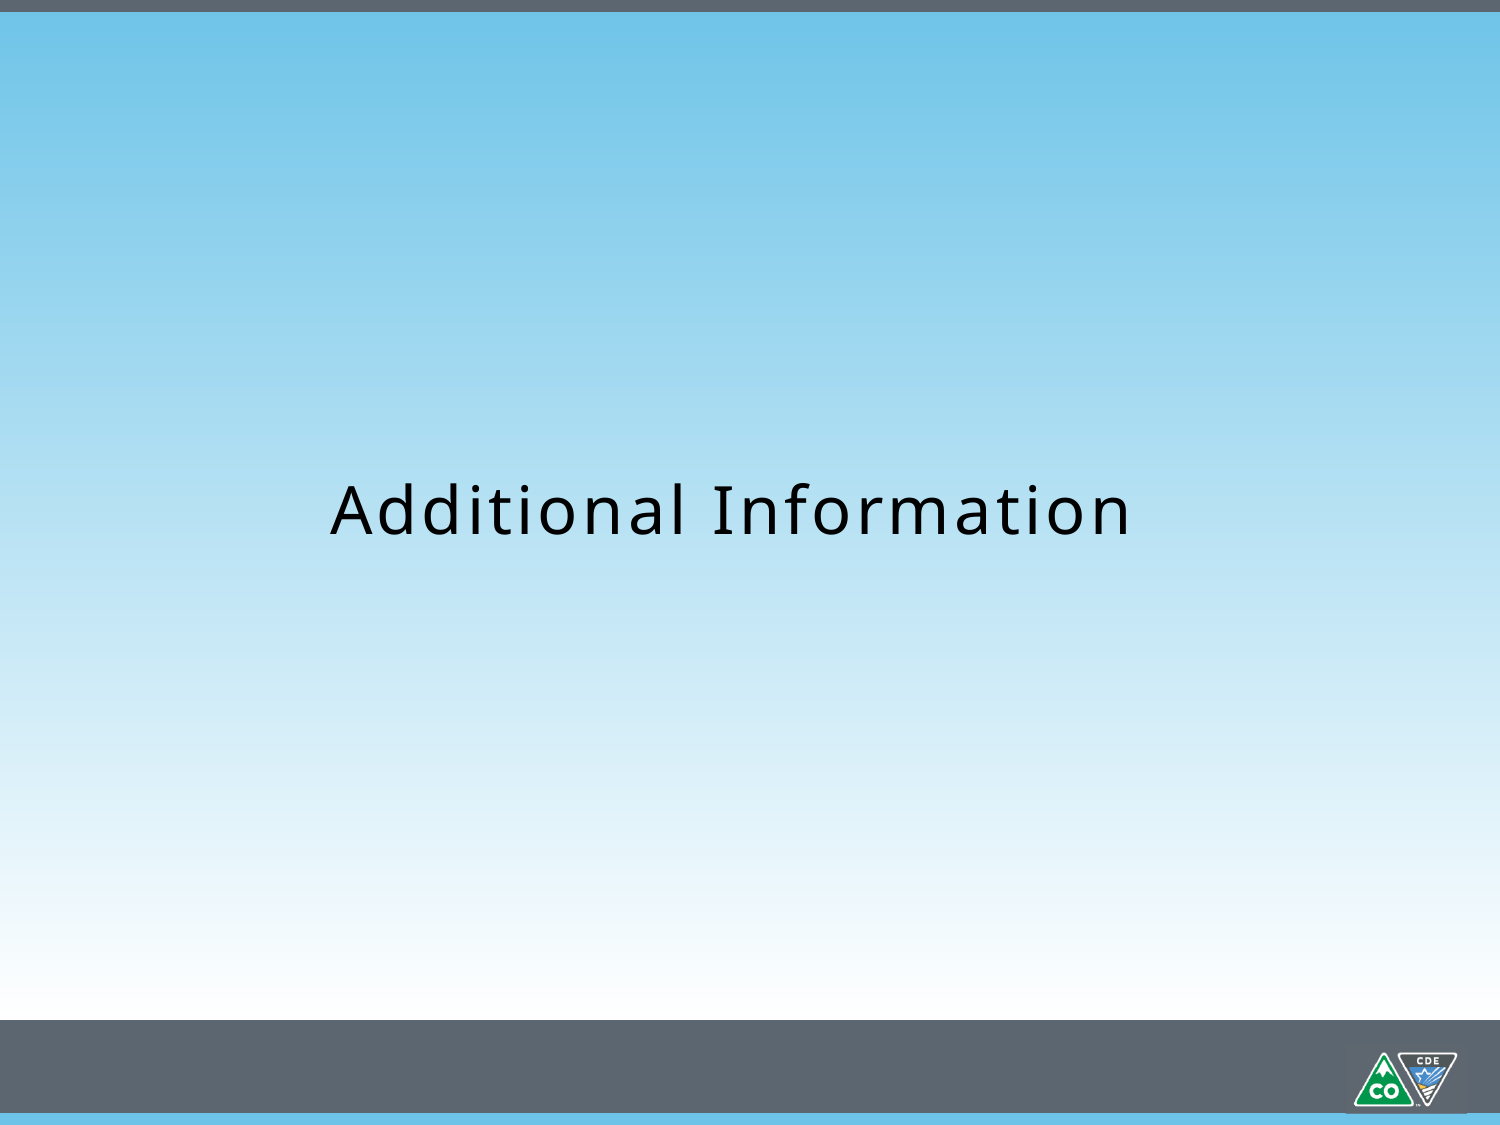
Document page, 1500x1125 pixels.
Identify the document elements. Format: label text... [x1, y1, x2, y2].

picture [1345, 1044, 1467, 1114]
title Additional Information [47, 372, 1416, 643]
